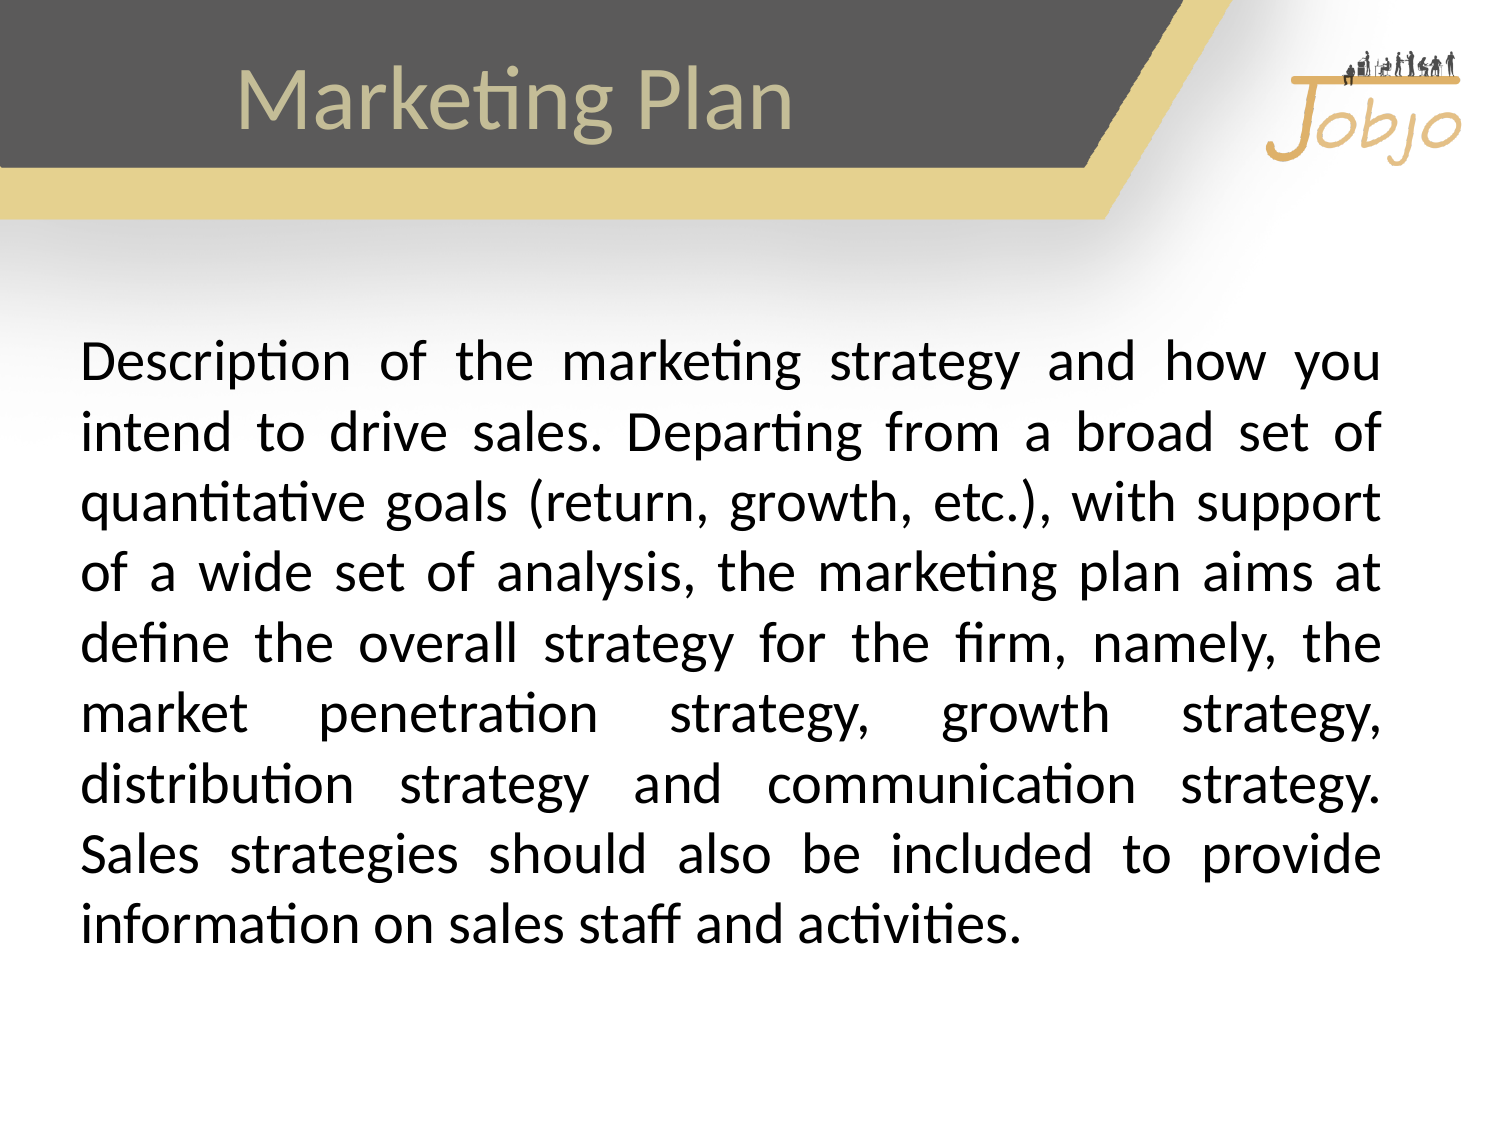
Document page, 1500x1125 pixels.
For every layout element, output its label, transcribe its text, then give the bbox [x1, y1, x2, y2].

title Marketing Plan [0, 0, 1191, 187]
picture [0, 0, 1500, 1125]
list Description of the marketing strategy and how you intend to drive sales. Departing from a broad set of quantitative goals (return, growth, etc.), with support of a wide set of analysis, the marketing plan aims at define the overall strategy for the firm, namely, the market penetration strategy, growth strategy, distribution strategy and communication strategy. Sales strategies should also be included to provide information on sales staff and activities. [64, 314, 1400, 976]
